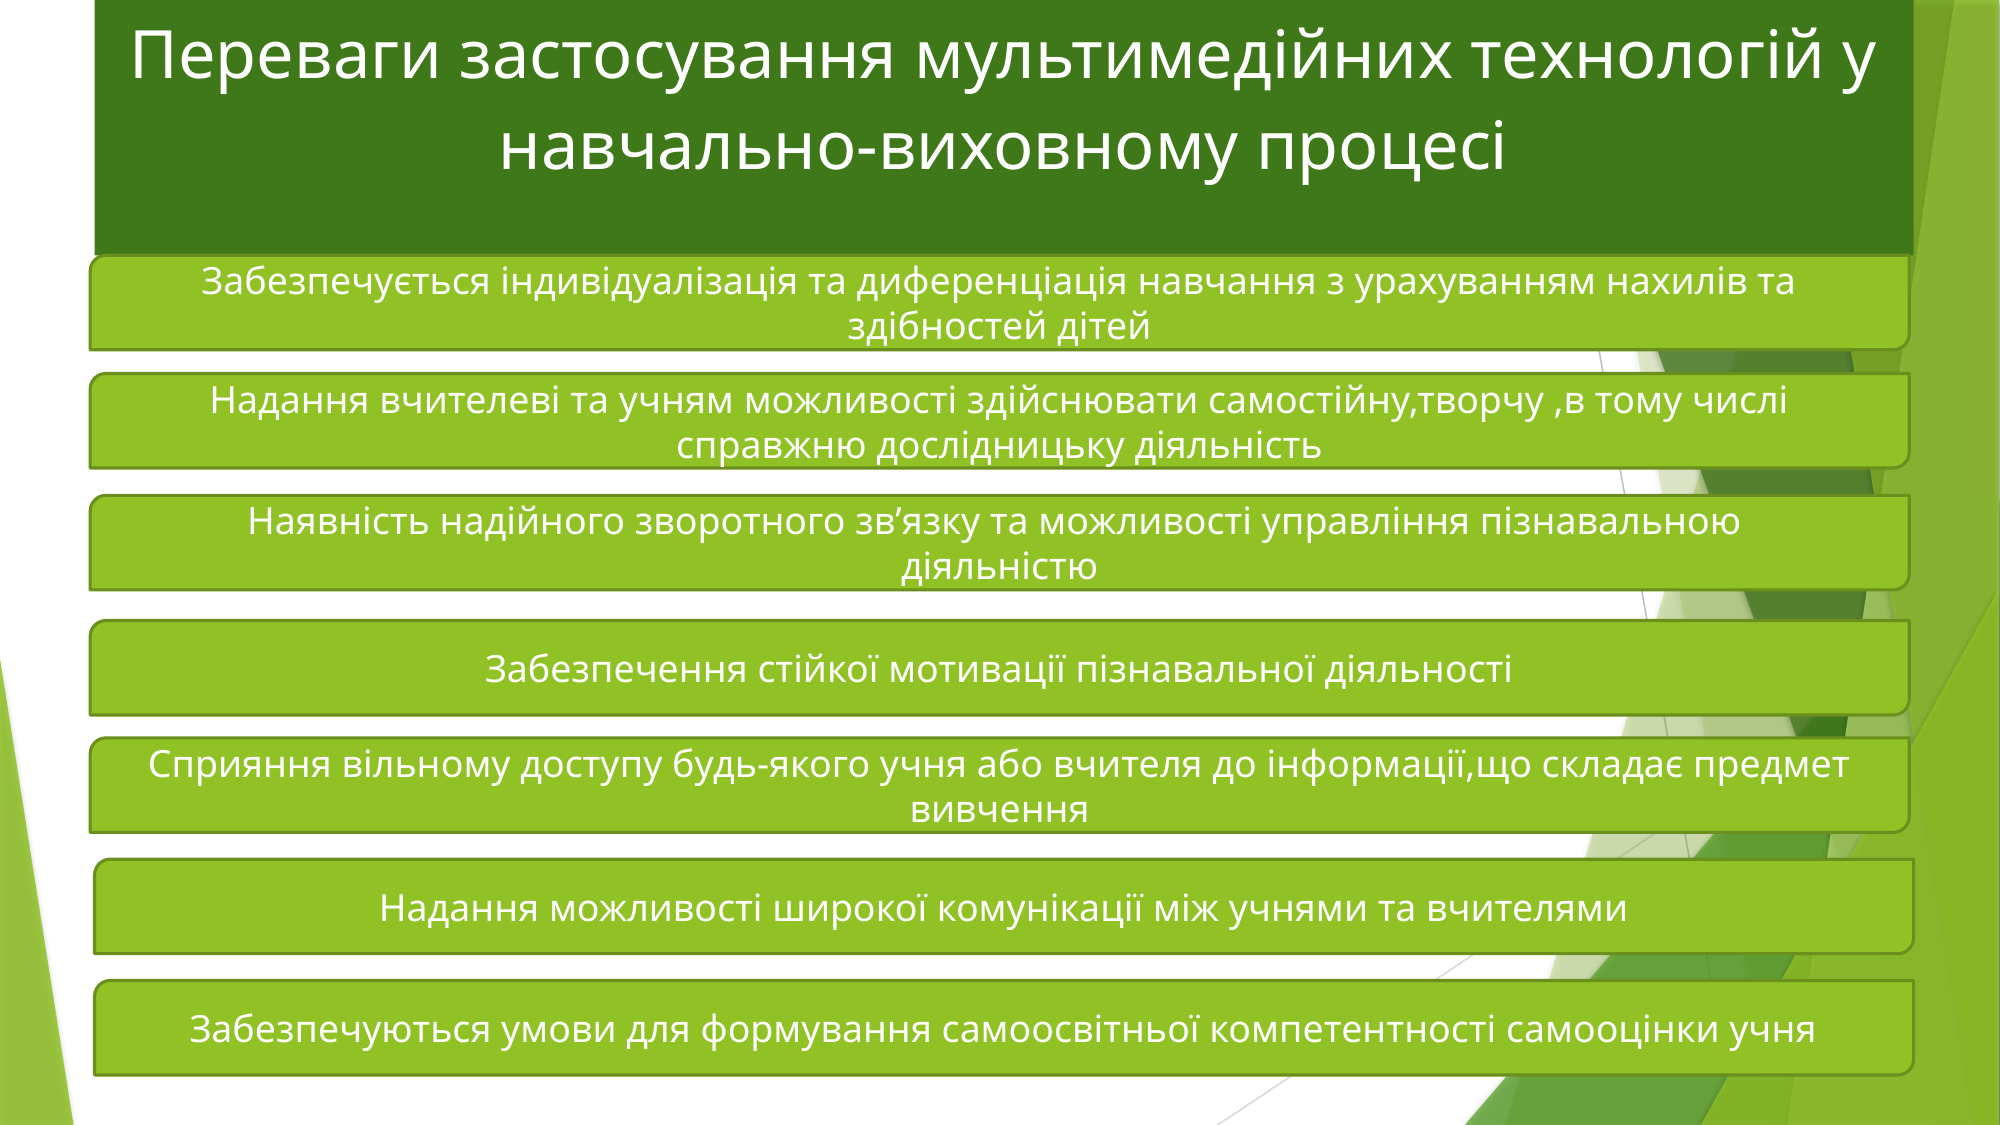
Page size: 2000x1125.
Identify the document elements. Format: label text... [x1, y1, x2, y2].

text_box Забезпечення стійкої мотивації пізнавальної діяльності [88, 618, 1911, 717]
text_box Забезпечується індивідуалізація та диференціація навчання з урахуванням нахилів та здібностей дітей [88, 253, 1911, 352]
text_box Сприяння вільному доступу будь-якого учня або вчителя до інформації,що складає предмет вивчення [88, 736, 1911, 834]
title Переваги застосування мультимедійних технологій у навчально-виховному процесі [94, 0, 1914, 256]
text_box Надання можливості широкої комунікації між учнями та вчителями [92, 857, 1916, 956]
text_box Надання вчителеві та учням можливості здійснювати самостійну,творчу ,в тому числі справжню дослідницьку діяльність [88, 371, 1911, 470]
text_box Наявність надійного зворотного зв’язку та можливості управління пізнавальною діяльністю [88, 493, 1911, 592]
text_box Забезпечуються умови для формування самоосвітньої компетентності самооцінки учня [92, 978, 1916, 1077]
